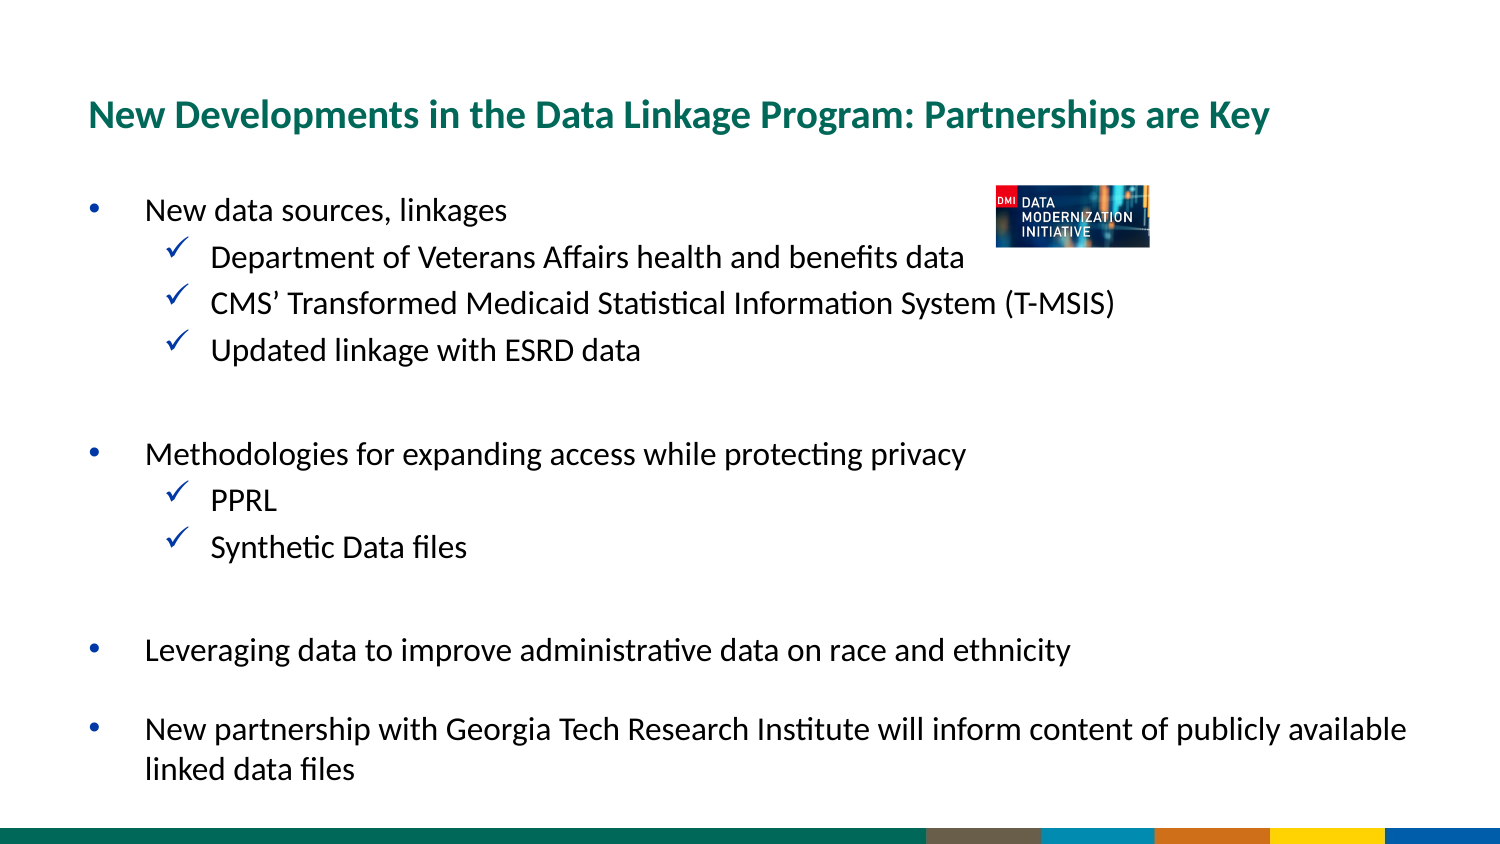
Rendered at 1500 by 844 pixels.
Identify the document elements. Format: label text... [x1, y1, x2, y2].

title New Developments in the Data Linkage Program: Partnerships are Key [73, 67, 1424, 145]
list New data sources, linkages Department of Veterans Affairs health and benefits data CMS’ Transformed Medicaid Statistical Information System (T-MSIS) Updated linkage with ESRD data Methodologies for expanding access while protecting privacy PPRL Synthetic Data files Leveraging data to improve administrative data on race and ethnicity New partnership with Georgia Tech Research Institute will inform content of publicly available linked data files [73, 180, 1449, 777]
picture [1154, 828, 1500, 844]
picture [995, 184, 1150, 261]
picture [0, 828, 1042, 844]
